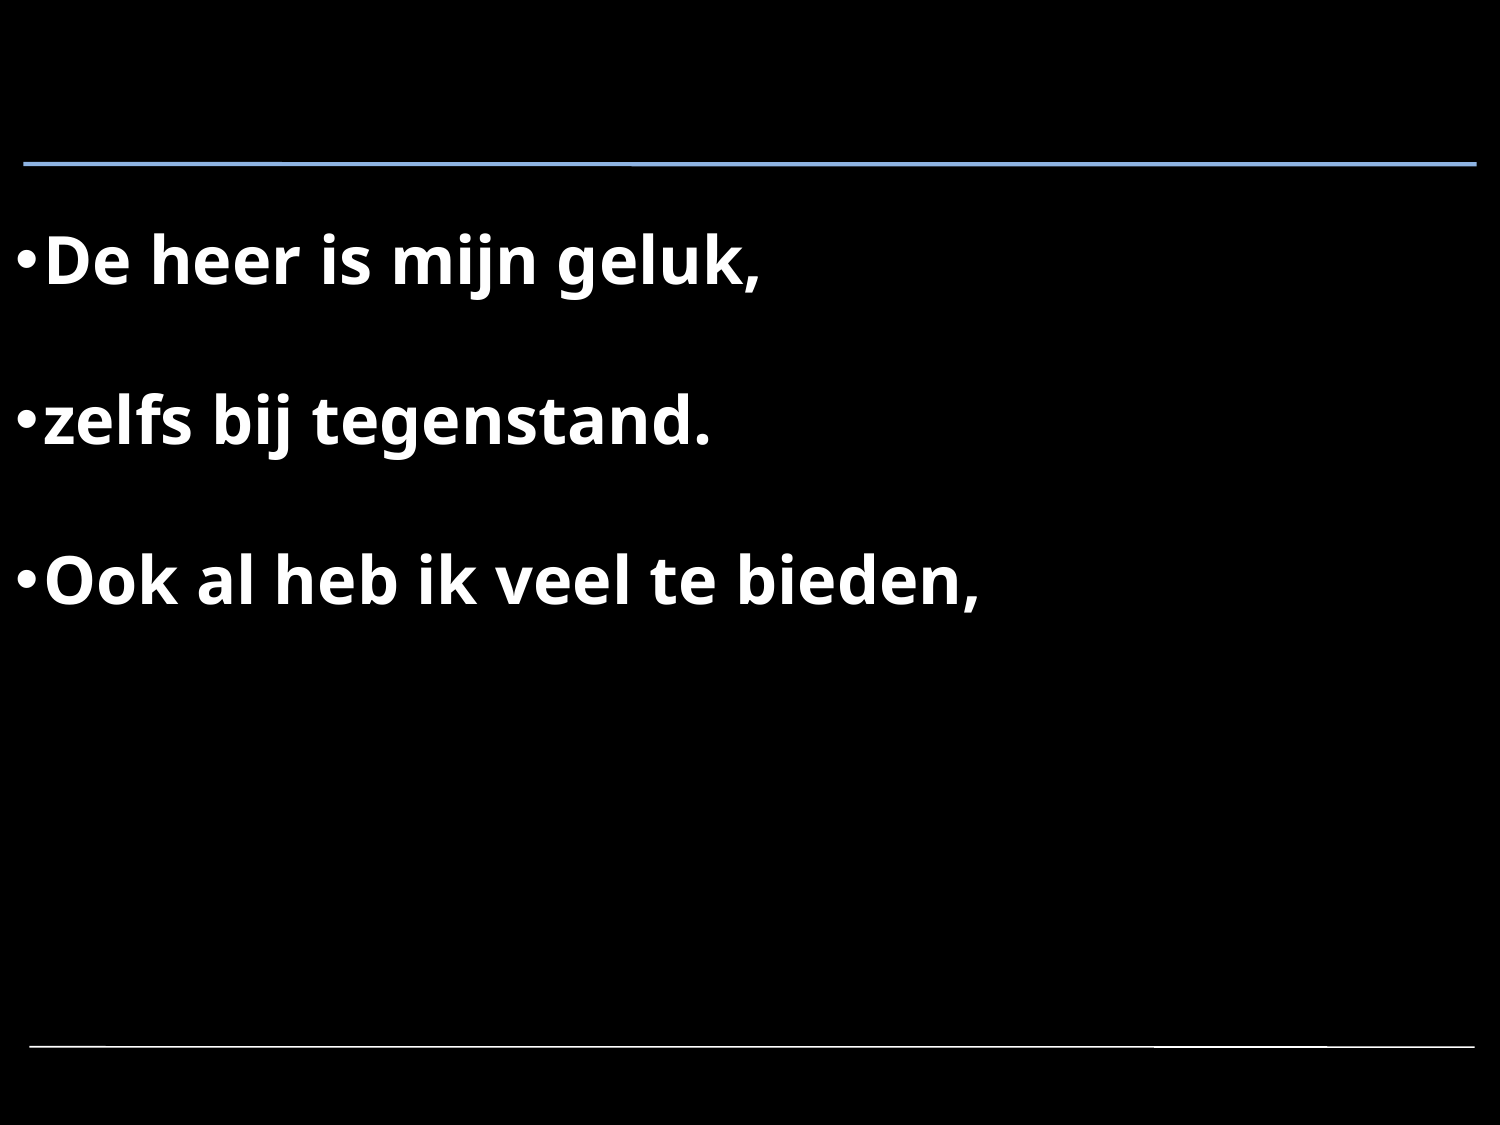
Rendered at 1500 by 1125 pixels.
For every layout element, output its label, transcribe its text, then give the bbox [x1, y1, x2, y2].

text_box De heer is mijn geluk, zelfs bij tegenstand. Ook al heb ik veel te bieden, [0, 210, 1500, 706]
